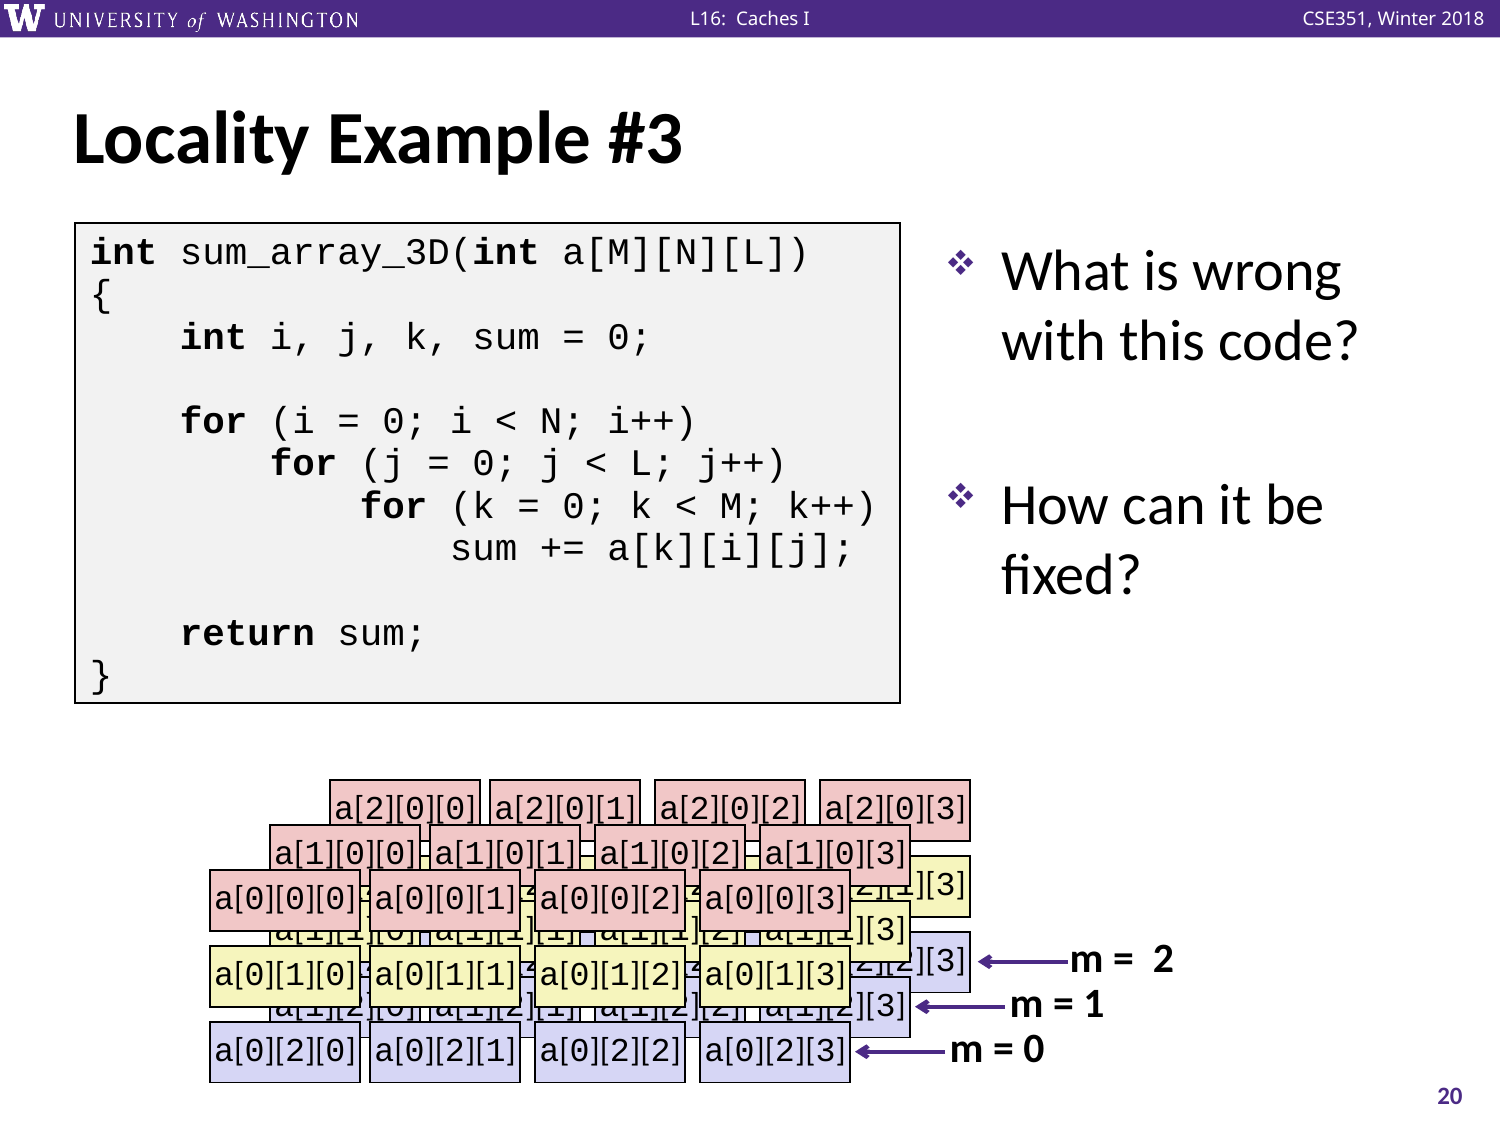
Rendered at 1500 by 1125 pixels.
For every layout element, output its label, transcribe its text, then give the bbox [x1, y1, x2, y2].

table_cell [851, 887, 910, 900]
table_cell [361, 1022, 369, 1082]
table_header [421, 825, 429, 869]
slide_number 20 [1400, 1065, 1500, 1125]
table_cell [686, 946, 699, 1007]
table_header [746, 825, 759, 869]
table_cell a[0][1][0] [211, 947, 359, 1006]
table_cell [370, 932, 520, 945]
table_header a[2][0][0] [331, 781, 479, 825]
table_header a[0][0][0] [211, 871, 359, 930]
table_header a[0][0][2] [536, 871, 684, 930]
table_cell a[2][1][3] [910, 857, 969, 916]
table_cell [360, 1007, 370, 1022]
text_box int sum_array_3D(int a[M][N][L]) { int i, j, k, sum = 0; for (i = 0; i < N; i++) for (j = 0; j < L; j++) for (k = 0; k < M; k++) sum += a[k][i][j]; return sum; } [74, 223, 900, 704]
table_header [481, 780, 489, 824]
table_cell [700, 932, 850, 945]
table_header a[1][0][2] [596, 826, 744, 870]
table_header a[2][0][3] [821, 781, 969, 840]
table_cell a[0][2][2] [536, 1023, 684, 1082]
table_cell [685, 931, 700, 946]
table_cell a[0][2][0] [211, 1023, 359, 1082]
table_header [521, 870, 534, 931]
table_header [581, 825, 594, 869]
table_header a[0][0][3] [701, 871, 849, 930]
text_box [854, 930, 1184, 1083]
table_header [641, 780, 654, 824]
table_header a[1][0][3] [761, 826, 909, 885]
table_cell a[0][1][3] [701, 947, 849, 1006]
table_cell a[0][2][3] [701, 1023, 849, 1082]
table_cell [700, 1008, 849, 1021]
table_cell [911, 842, 970, 855]
table_cell [911, 918, 970, 929]
table_cell [520, 1007, 535, 1022]
table_cell [210, 932, 360, 945]
table_cell [521, 1022, 534, 1082]
table_cell [370, 1008, 520, 1021]
picture [4, 4, 358, 32]
table_cell [686, 1022, 699, 1082]
table_cell [685, 1007, 700, 1022]
table_header a[2][0][1] [491, 781, 639, 825]
table_cell [535, 932, 685, 945]
table_header [806, 780, 819, 824]
table_cell a[0][2][1] [371, 1023, 519, 1082]
table_cell a[0][1][2] [536, 947, 684, 1006]
table_cell a[0][1][1] [371, 947, 519, 1006]
table_header a[1][0][0] [271, 826, 419, 870]
table_cell [521, 946, 534, 1007]
table_header a[2][0][2] [656, 781, 804, 825]
title Locality Example #3 [58, 71, 1438, 197]
table_header a[1][0][1] [431, 826, 579, 870]
table_cell a[1][1][3] [850, 902, 909, 933]
table_cell [535, 1008, 685, 1021]
list What is wrong with this code? How can it be fixed? [929, 224, 1411, 631]
table_header a[0][0][1] [371, 871, 519, 930]
table_header [686, 870, 699, 931]
table_cell [210, 1008, 360, 1021]
table_header [361, 870, 369, 931]
table_cell [520, 931, 535, 946]
table_cell [361, 946, 369, 1007]
table_cell [360, 931, 370, 946]
